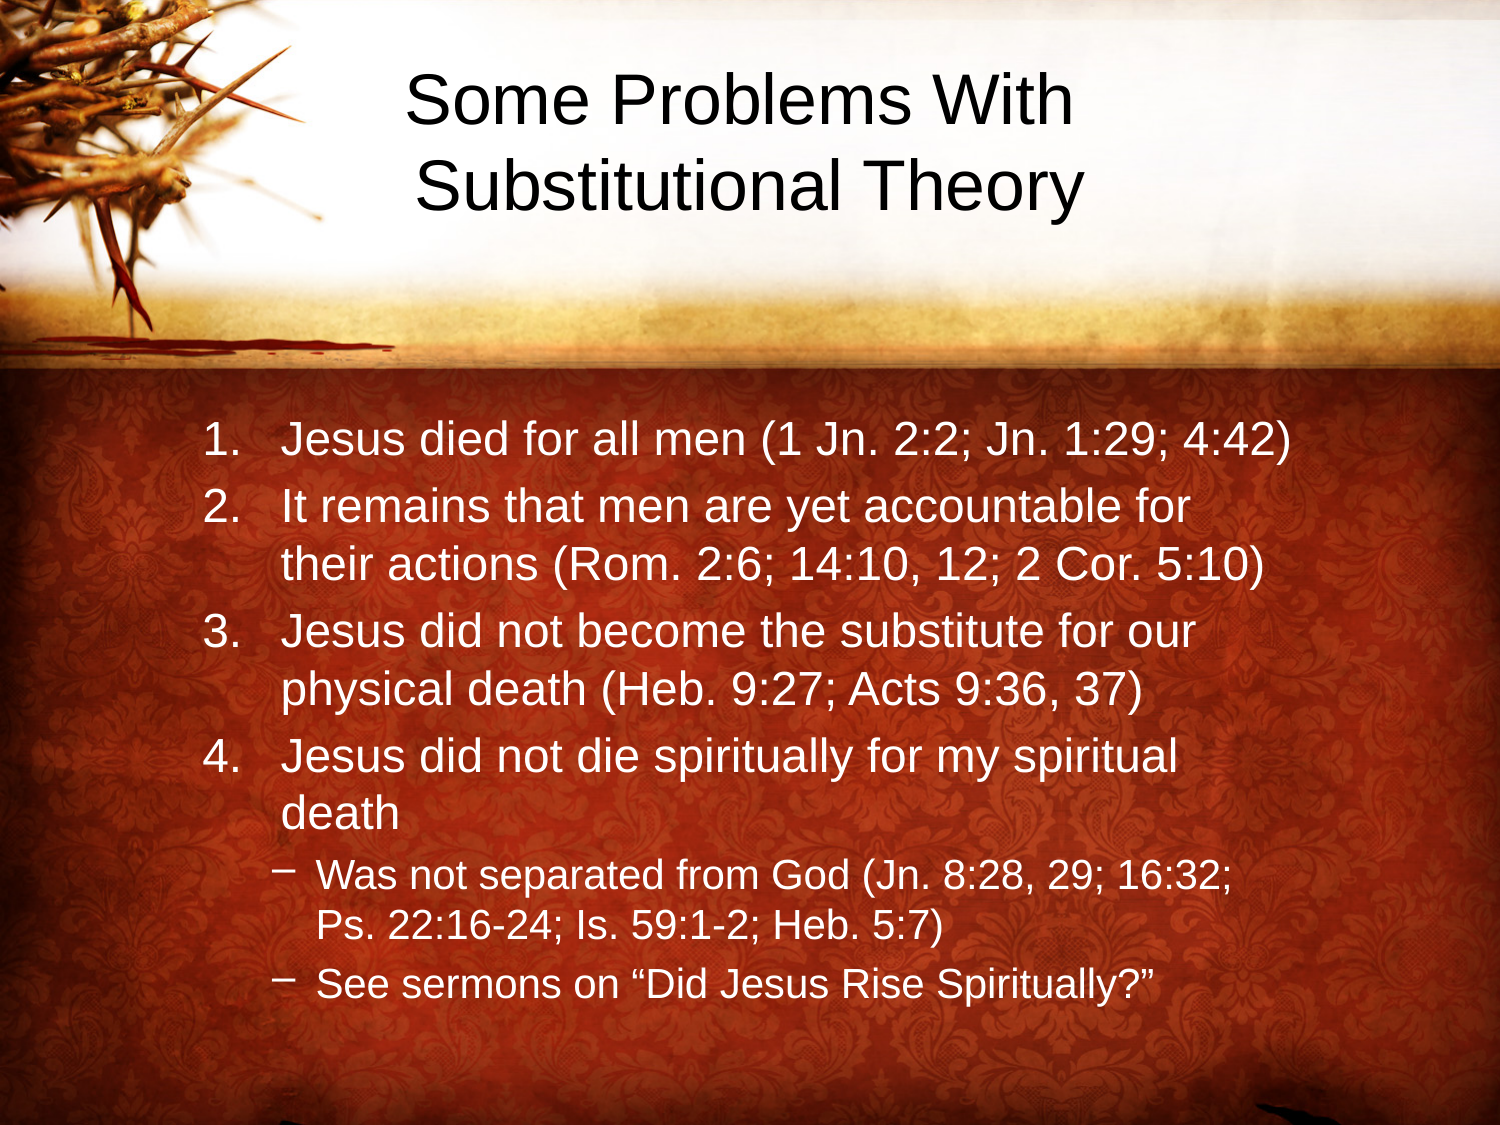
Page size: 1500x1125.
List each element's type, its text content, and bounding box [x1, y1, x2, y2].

list Jesus died for all men (1 Jn. 2:2; Jn. 1:29; 4:42) It remains that men are yet accountable for their actions (Rom. 2:6; 14:10, 12; 2 Cor. 5:10) Jesus did not become the substitute for our physical death (Heb. 9:27; Acts 9:36, 37) Jesus did not die spiritually for my spiritual death Was not separated from God (Jn. 8:28, 29; 16:32; Ps. 22:16-24; Is. 59:1-2; Heb. 5:7) See sermons on “Did Jesus Rise Spiritually?” [187, 399, 1313, 1088]
title Some Problems With Substitutional Theory [75, 45, 1425, 233]
picture [0, 0, 1500, 1125]
